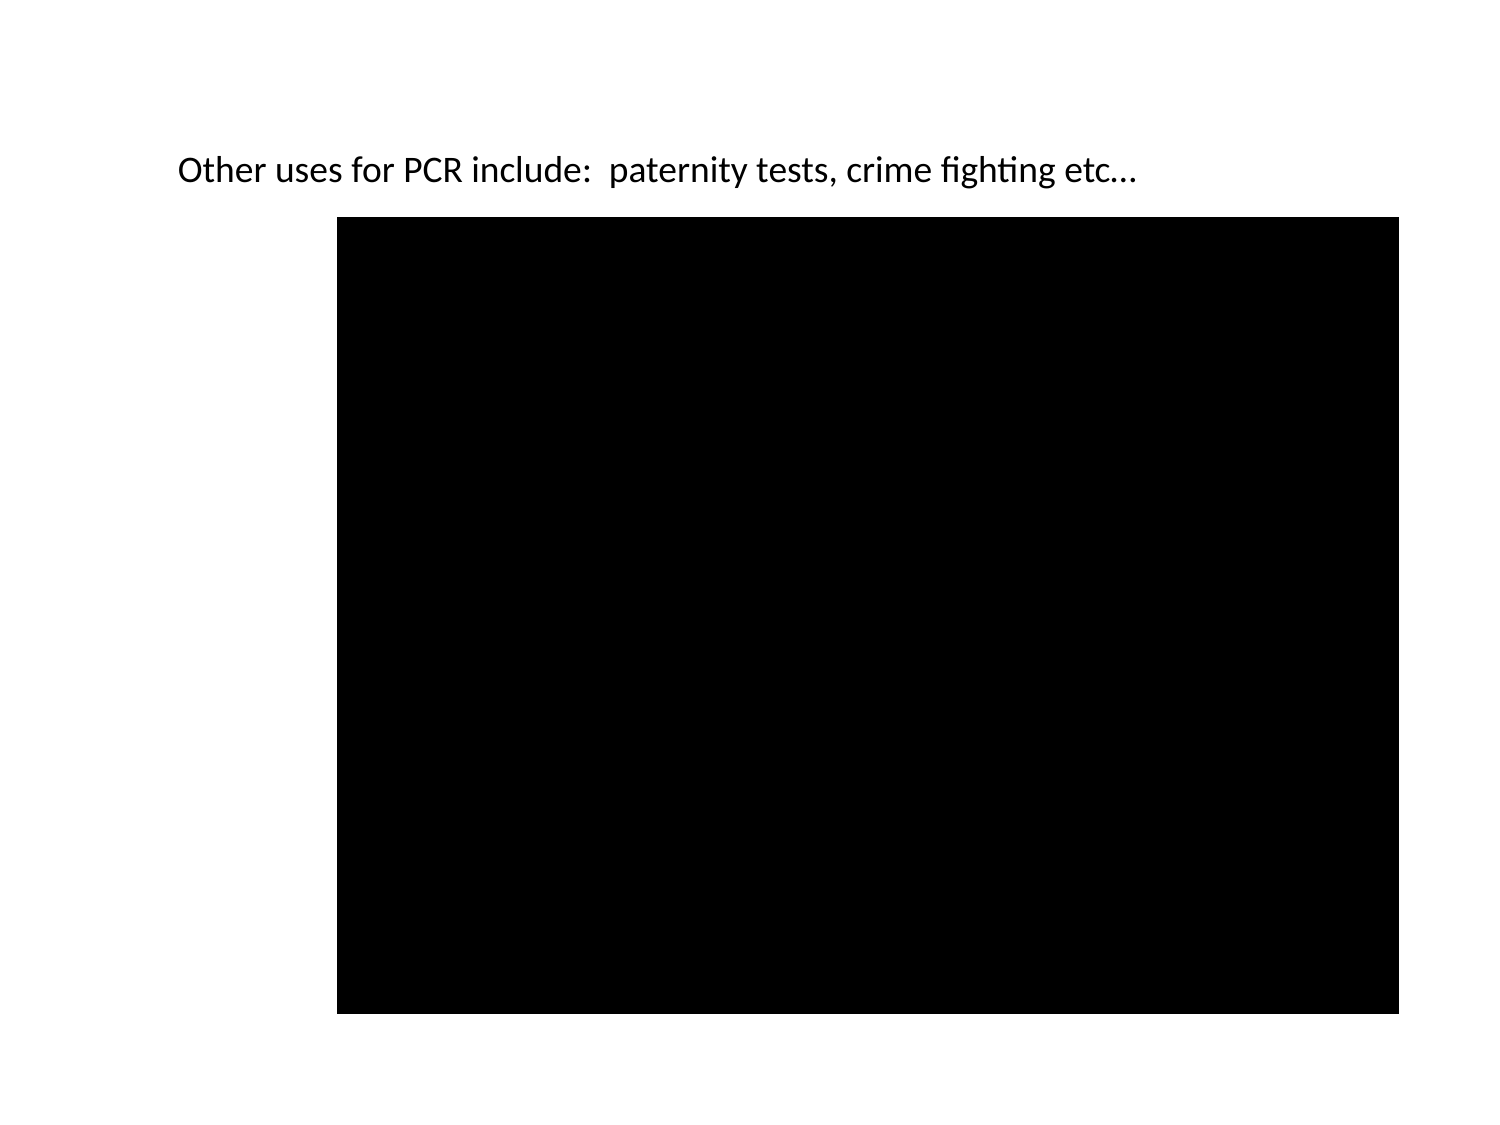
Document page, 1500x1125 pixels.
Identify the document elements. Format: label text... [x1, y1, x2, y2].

text_box Other uses for PCR include: paternity tests, crime fighting etc… [163, 137, 1153, 197]
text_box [336, 216, 1400, 1015]
